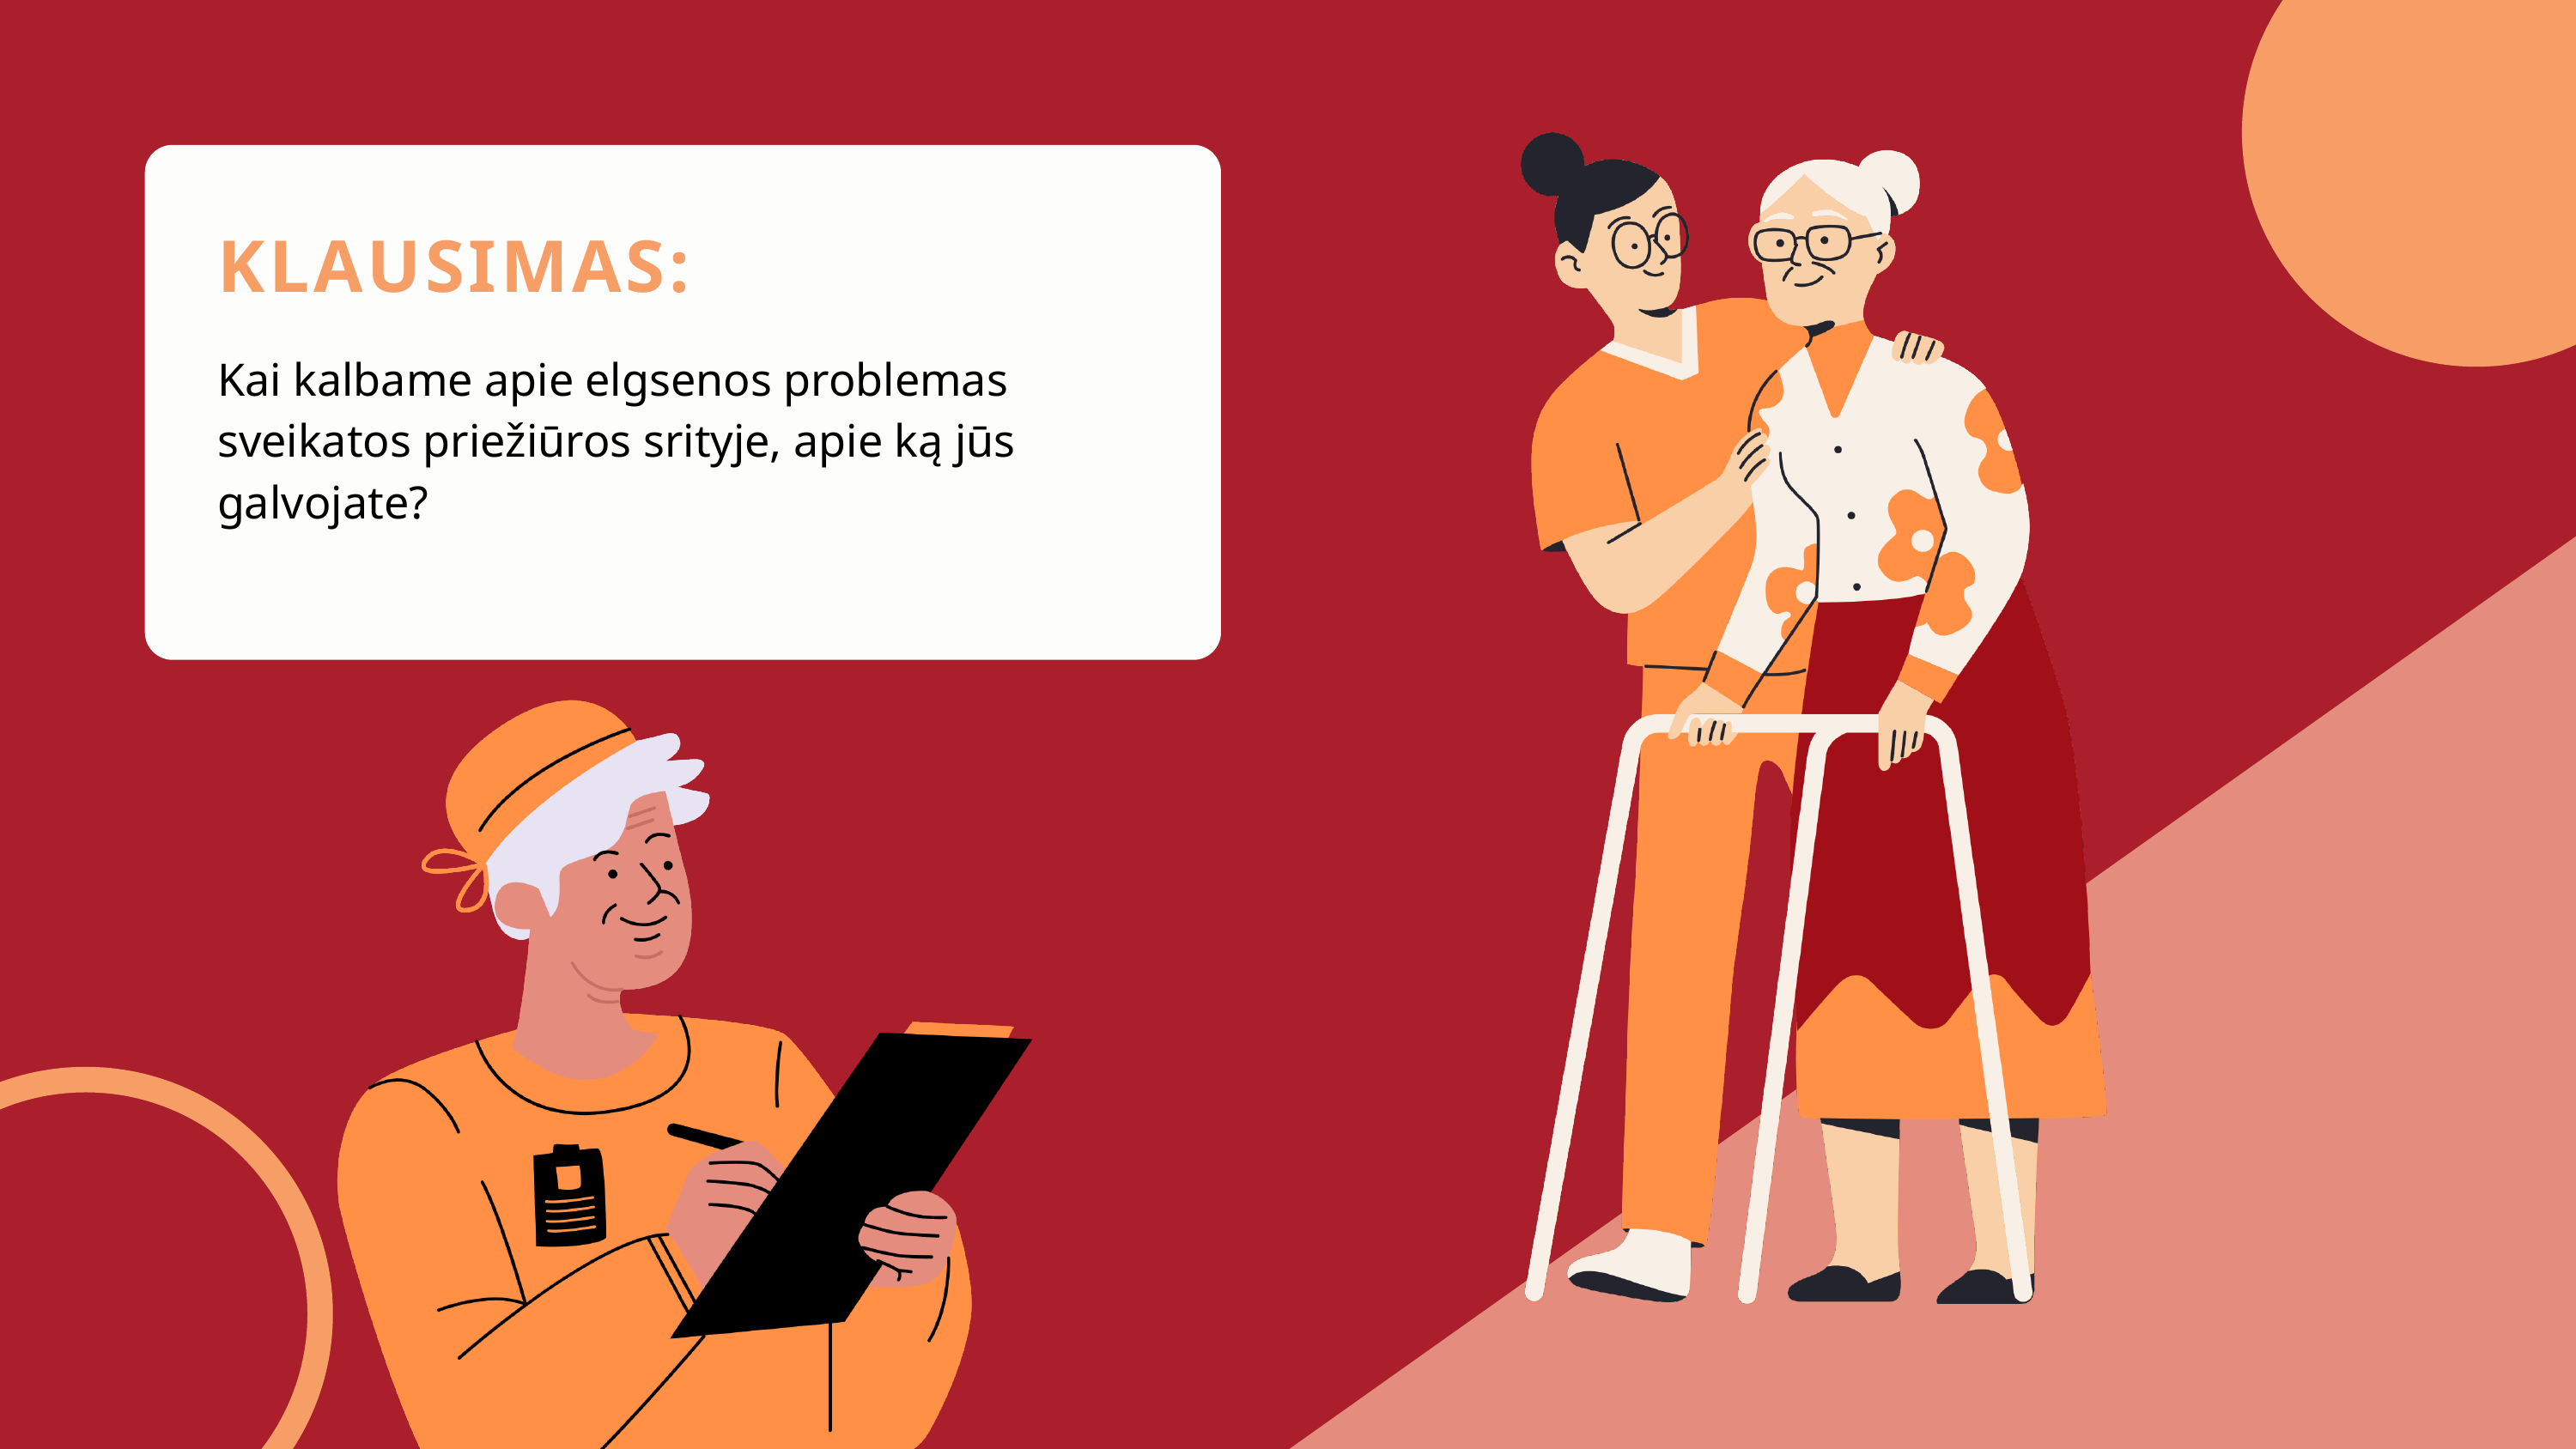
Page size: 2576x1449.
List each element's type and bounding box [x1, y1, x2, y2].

text_box [2241, 0, 2576, 367]
text_box [144, 144, 1222, 660]
text_box [1722, 375, 2576, 1449]
text_box [0, 1079, 321, 1449]
text_box [333, 667, 1033, 1449]
text_box [1520, 132, 2109, 1304]
